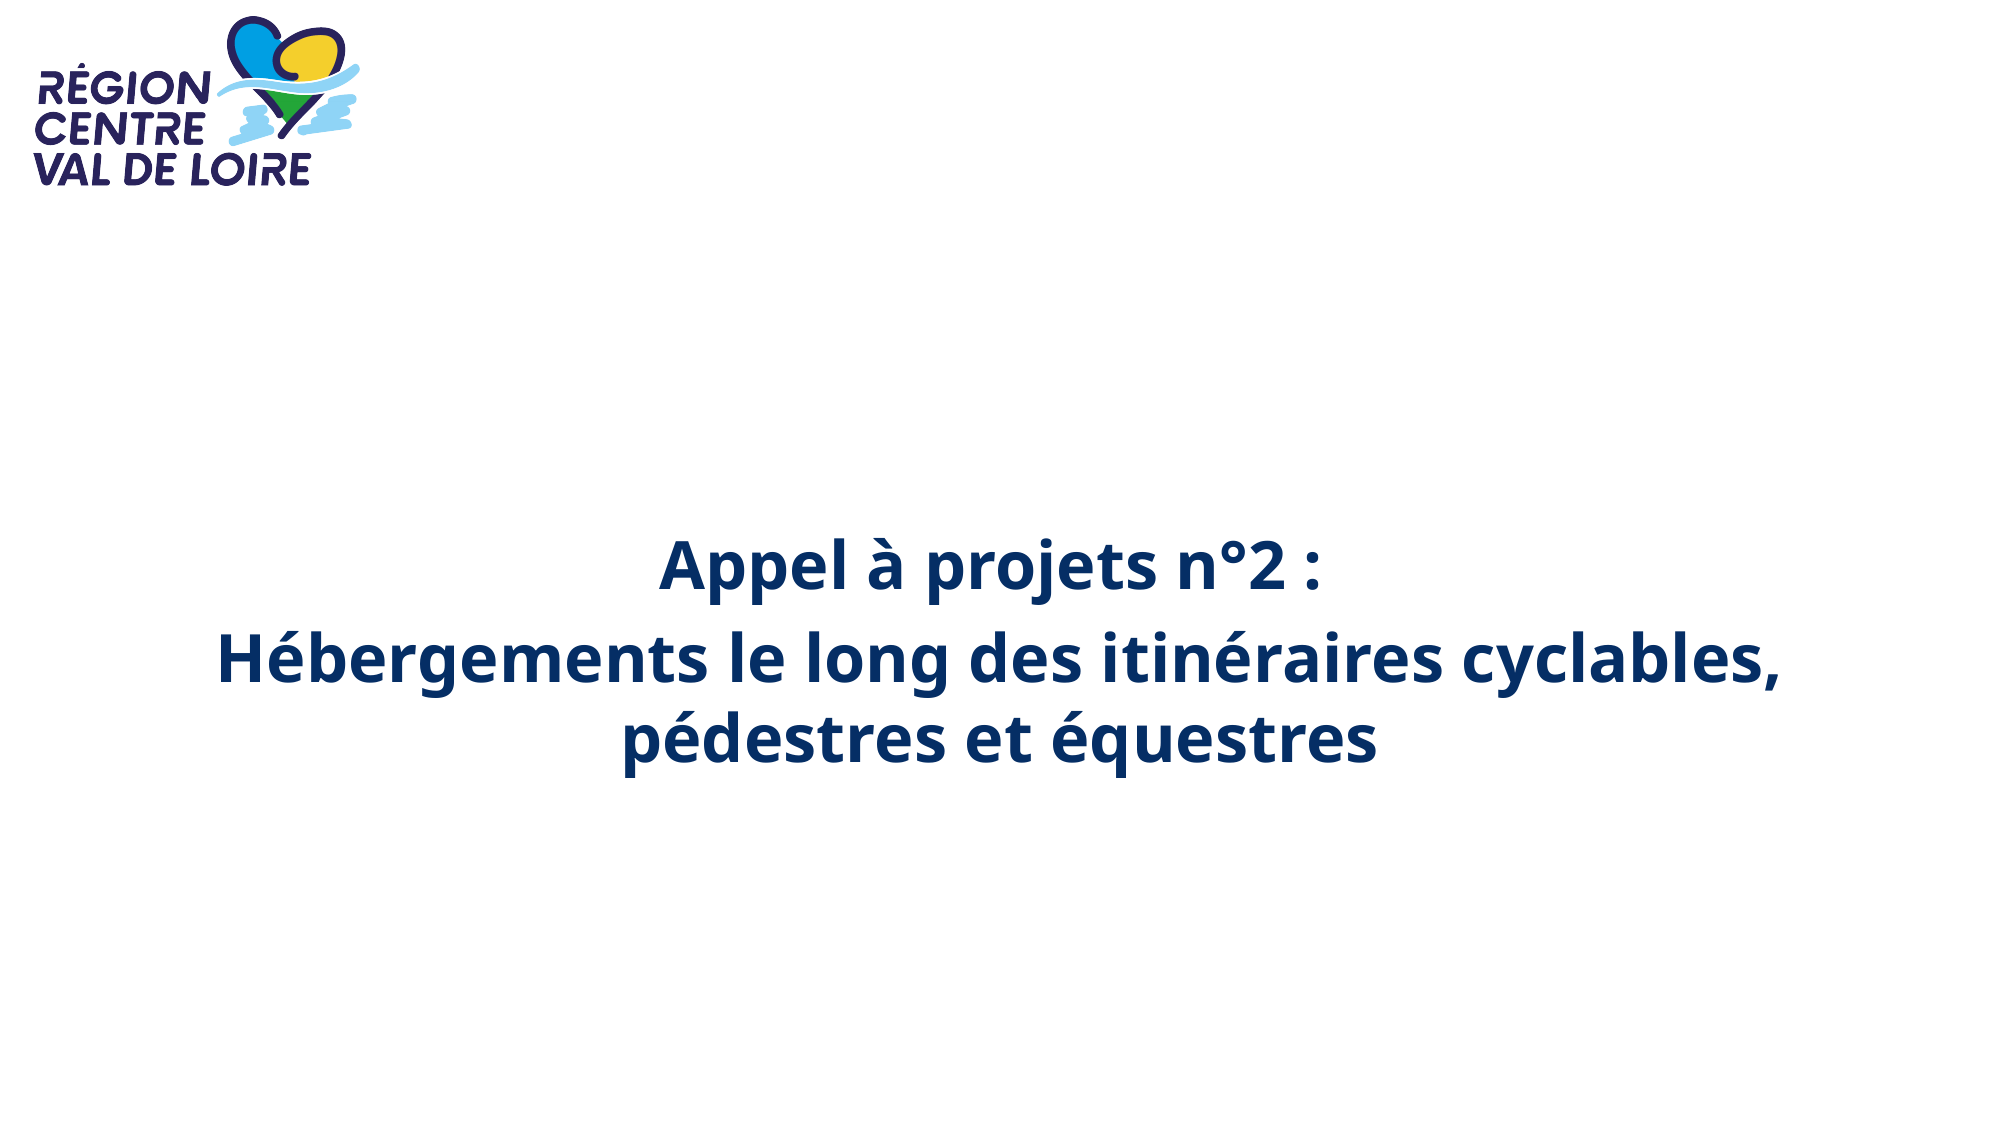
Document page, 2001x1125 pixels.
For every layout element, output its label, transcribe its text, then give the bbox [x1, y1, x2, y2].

list Appel à projets n°2 : Hébergements le long des itinéraires cyclables, pédestres et équestres [102, 515, 1898, 809]
picture [33, 16, 360, 186]
